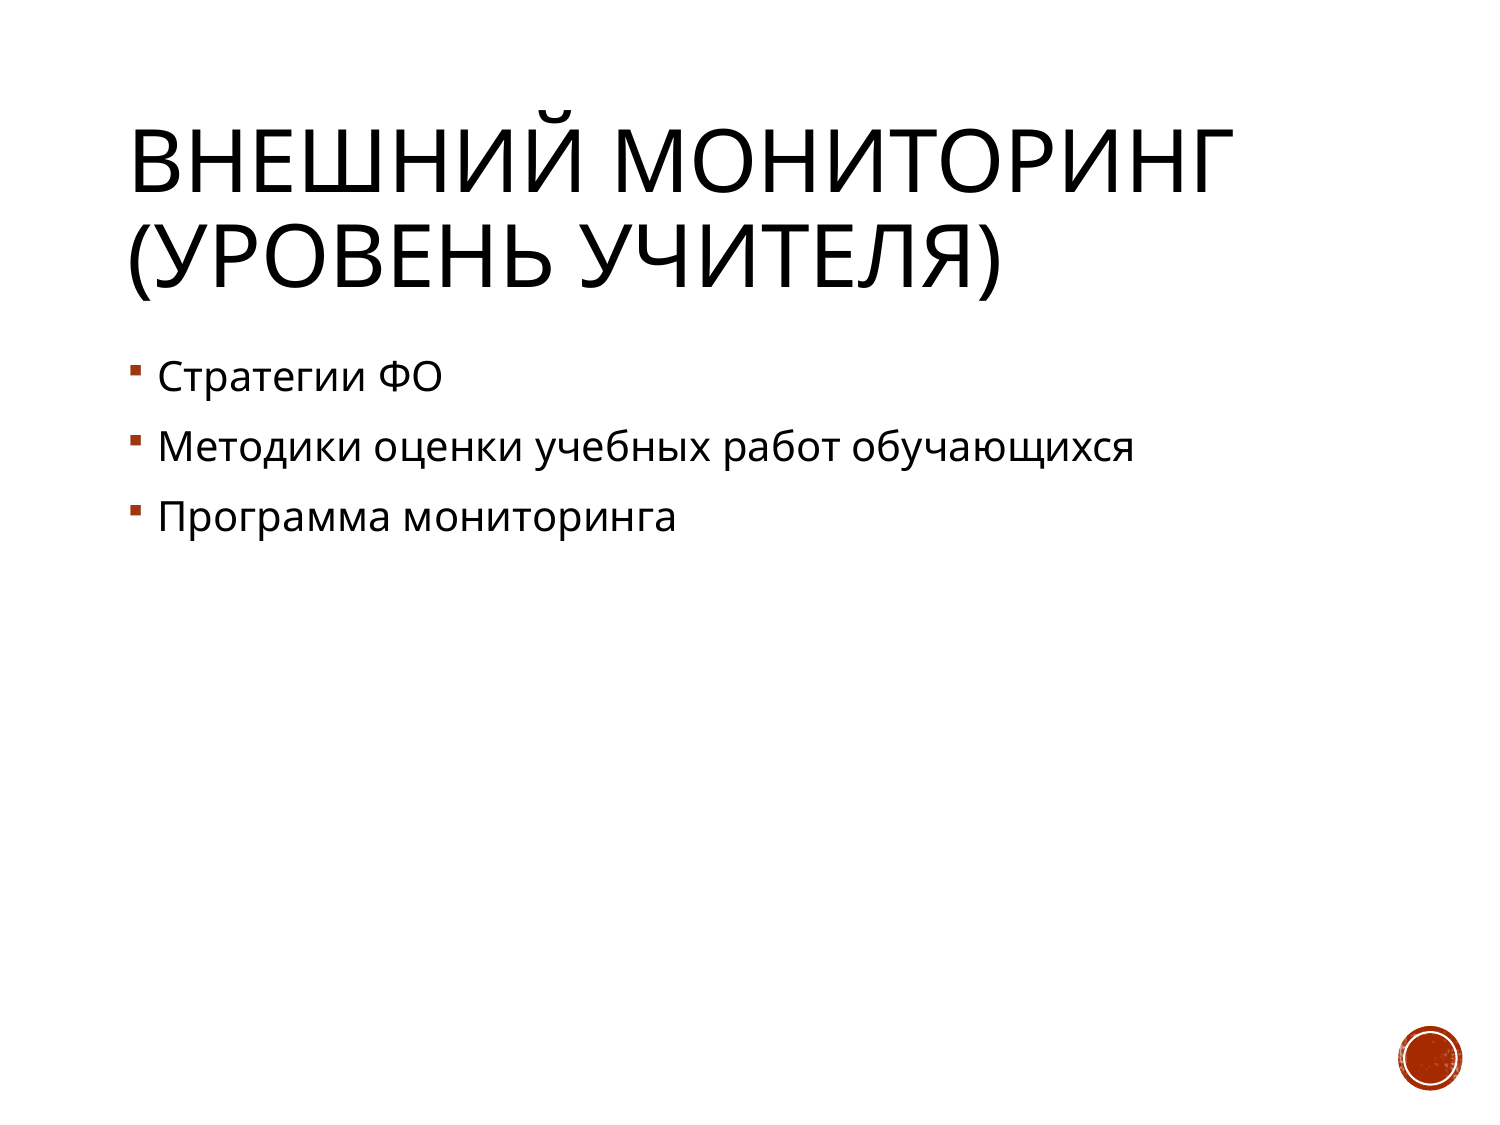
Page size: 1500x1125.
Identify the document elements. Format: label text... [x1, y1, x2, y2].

title Внешний мониторинг (уровень учителя) [112, 79, 1388, 344]
list Стратегии ФО Методики оценки учебных работ обучающихся Программа мониторинга [112, 348, 1388, 1013]
